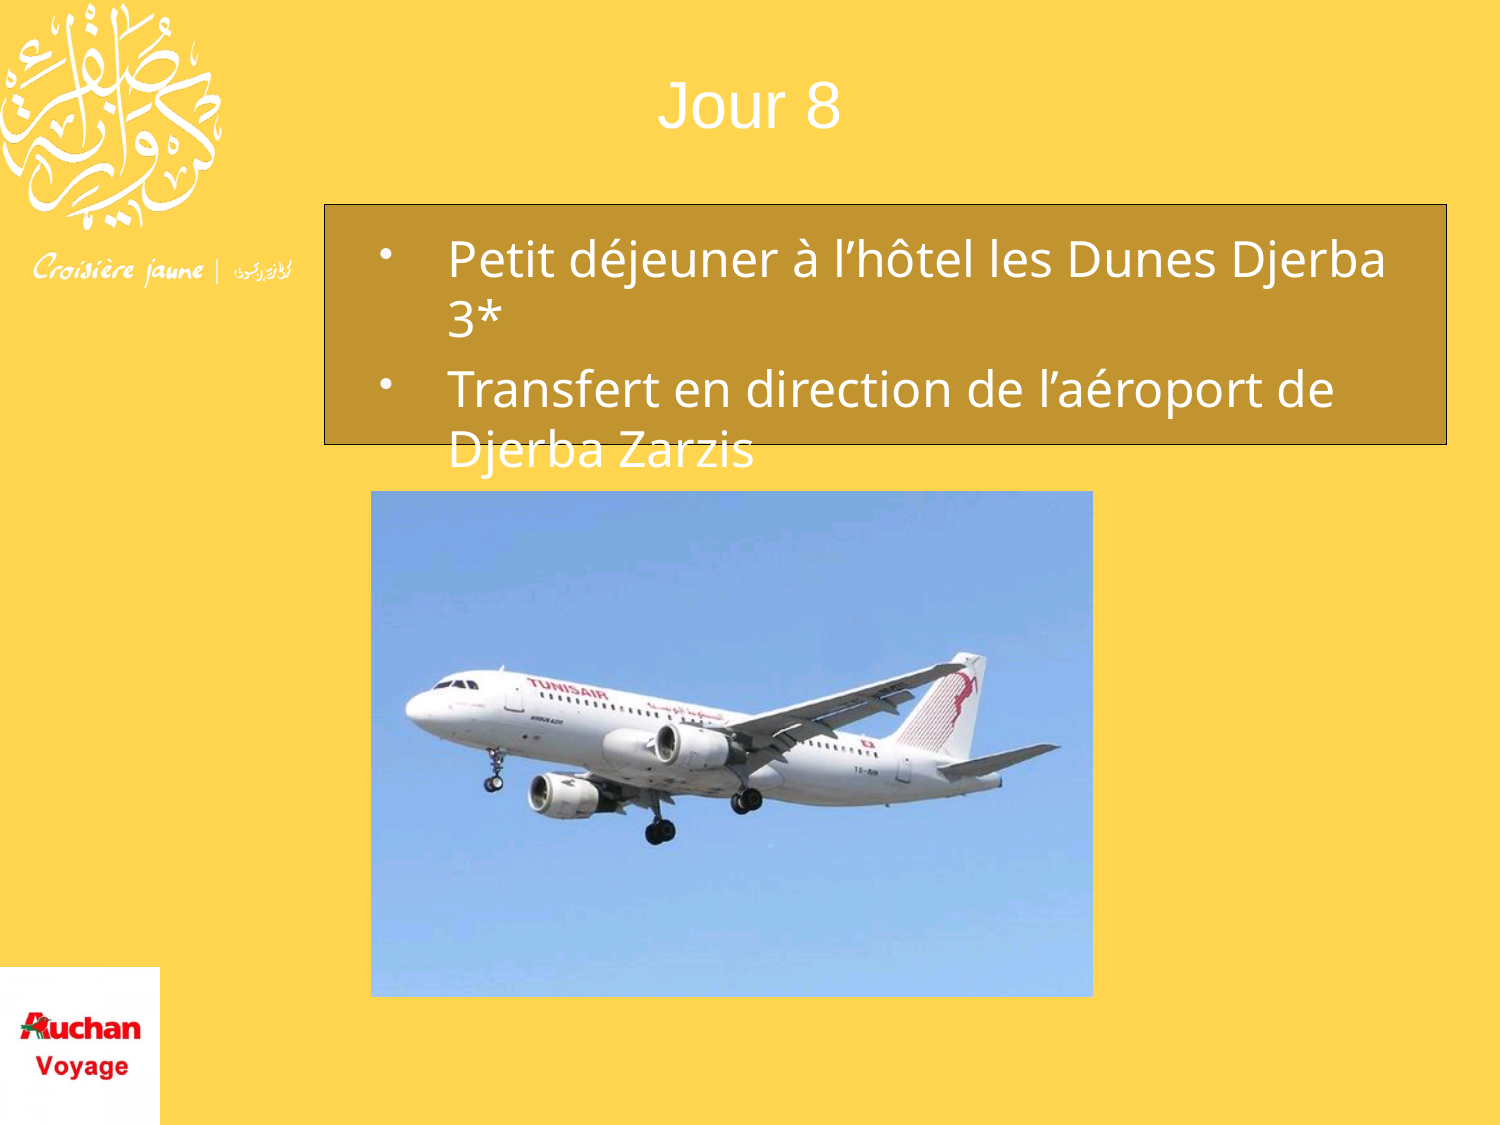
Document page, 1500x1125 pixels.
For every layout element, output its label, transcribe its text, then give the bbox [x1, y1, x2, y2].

text_box [324, 204, 1447, 445]
text_box Petit déjeuner à l’hôtel les Dunes Djerba 3* Transfert en direction de l’aéroport de Djerba Zarzis [343, 220, 1429, 355]
text_box Jour 8 [335, 54, 1247, 150]
picture [0, 967, 160, 1125]
picture [0, 2, 293, 288]
picture [371, 491, 1093, 998]
